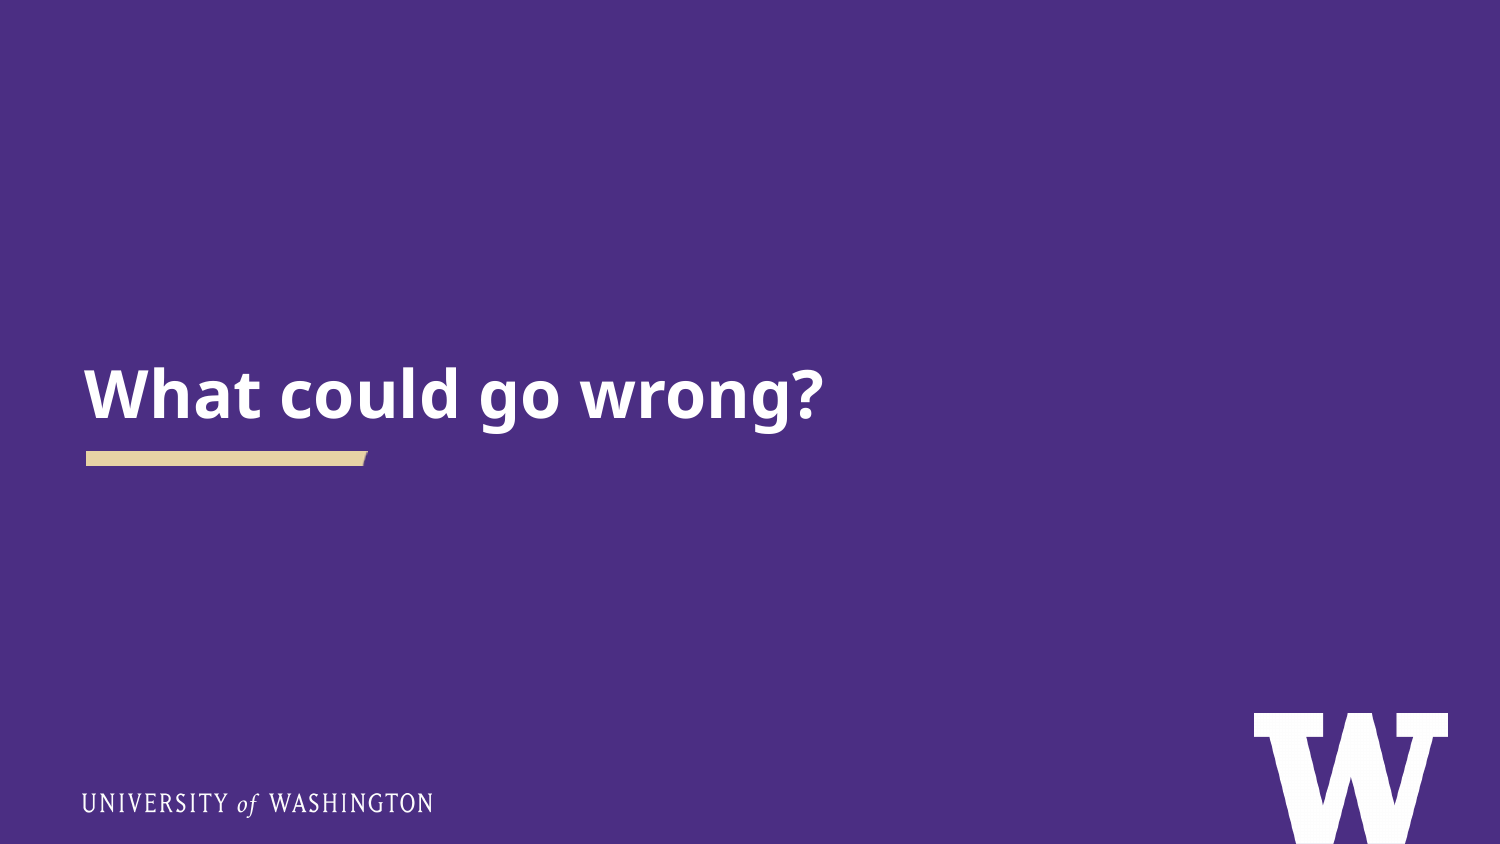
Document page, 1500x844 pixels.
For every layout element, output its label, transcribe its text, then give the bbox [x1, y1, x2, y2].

picture [82, 793, 432, 818]
picture [86, 450, 369, 466]
picture [1254, 713, 1448, 844]
title What could go wrong? [69, 336, 1448, 458]
